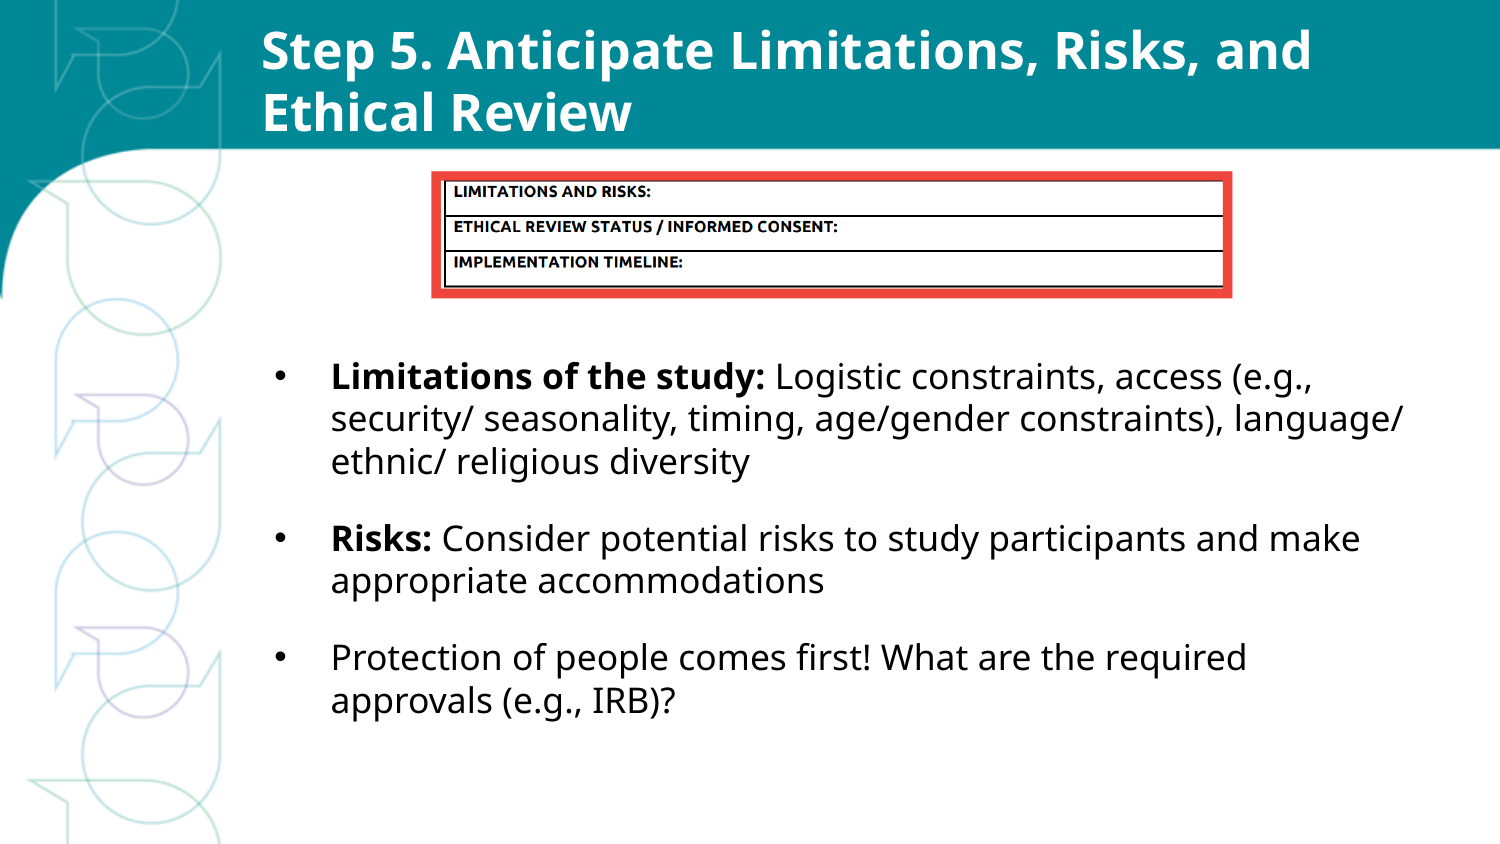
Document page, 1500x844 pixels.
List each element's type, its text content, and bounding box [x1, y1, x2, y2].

title Step 5. Anticipate Limitations, Risks, and Ethical Review [246, 9, 1416, 151]
list Limitations of the study: Logistic constraints, access (e.g., security/ seasonality, timing, age/gender constraints), language/ ethnic/ religious diversity Risks: Consider potential risks to study participants and make appropriate accommodations Protection of people comes first! What are the required approvals (e.g., IRB)? [259, 346, 1429, 804]
picture [0, 0, 1500, 844]
